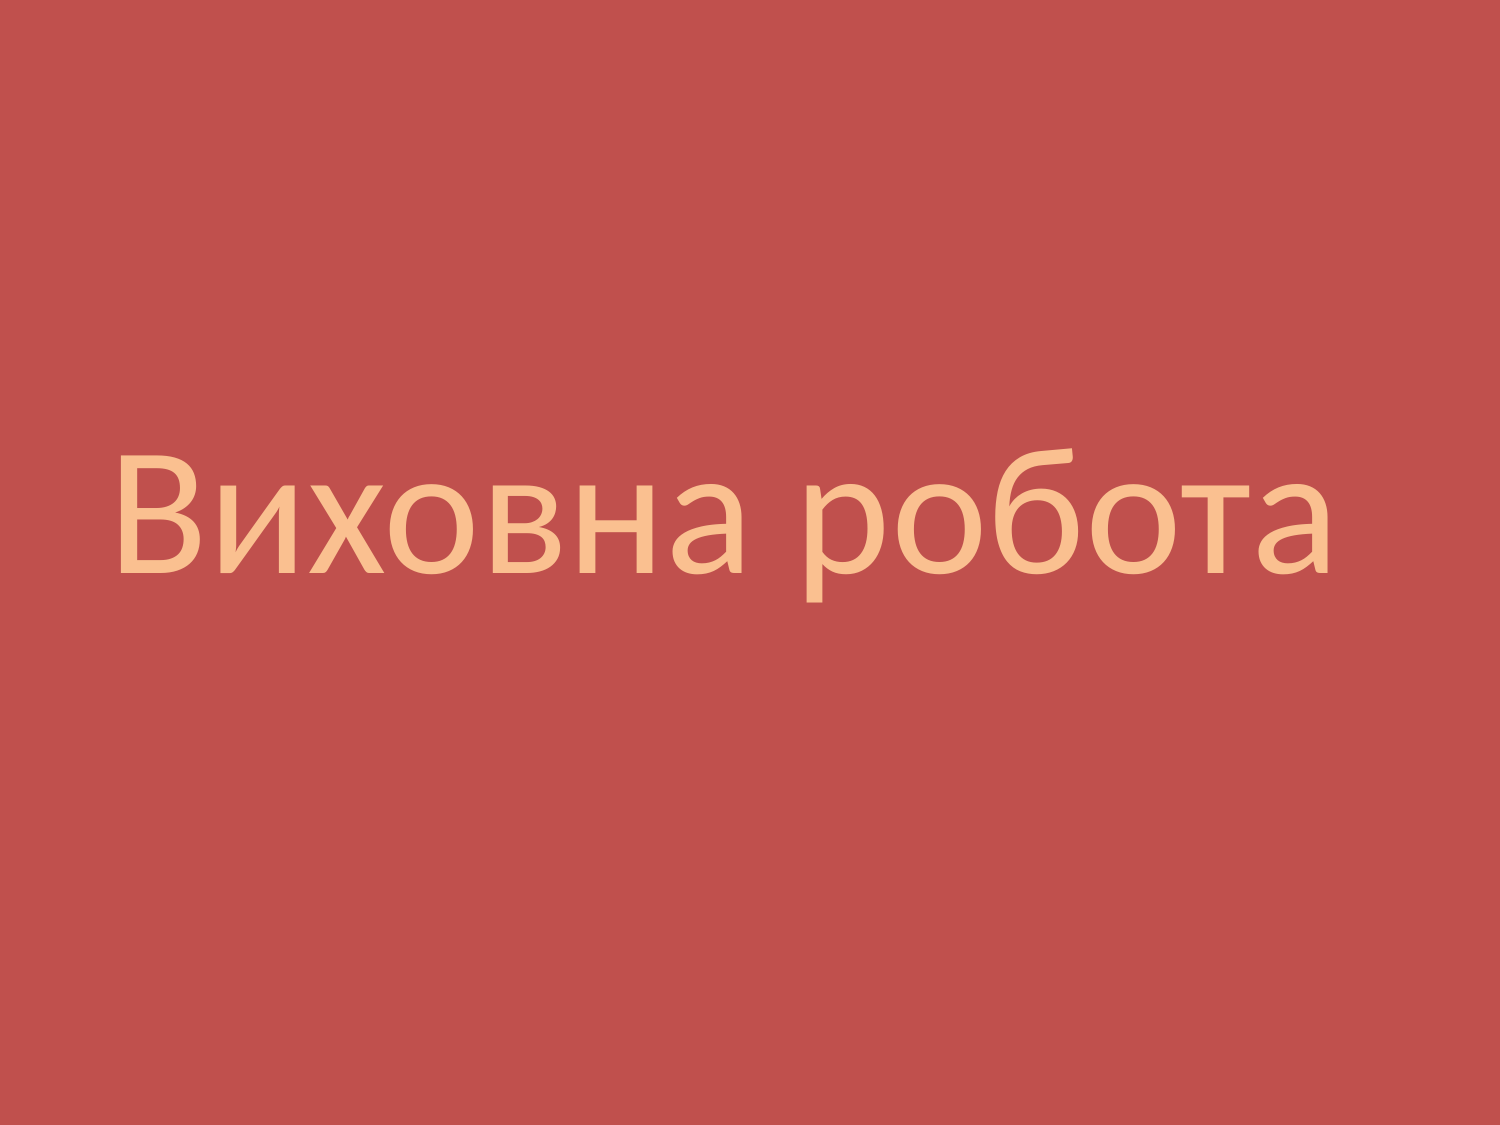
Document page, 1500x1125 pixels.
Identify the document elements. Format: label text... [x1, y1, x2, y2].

list Виховна робота [70, 382, 1421, 1125]
